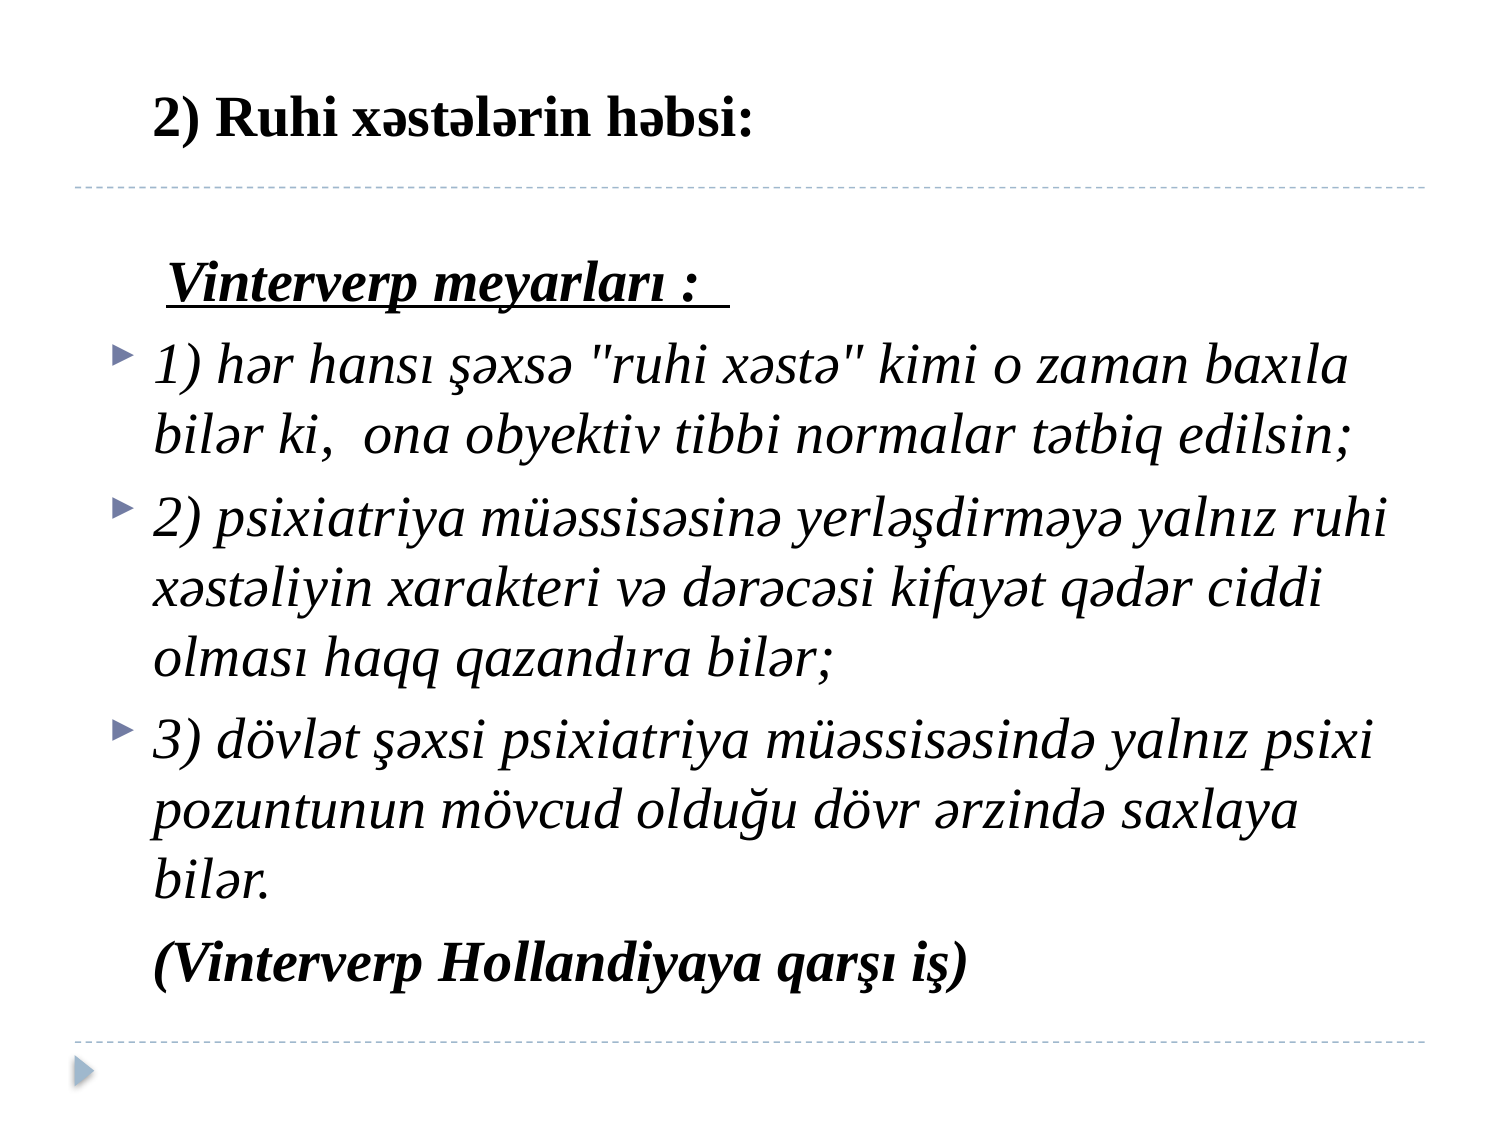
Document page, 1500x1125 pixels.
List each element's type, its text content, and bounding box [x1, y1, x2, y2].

list 2) Ruhi xəstələrin həbsi: Vinterverp meyarları : 1) hər hansı şəxsə "ruhi xəstə" kimi o zaman baxıla bilər ki, ona obyektiv tibbi normalar tətbiq edilsin; 2) psixiatriya müəssisəsinə yerləşdirməyə yalnız ruhi xəstəliyin xarakteri və dərəcəsi kifayət qədər ciddi olması haqq qazandıra bilər; 3) dövlət şəxsi psixiatriya müəssisəsində yalnız psixi pozuntunun mövcud olduğu dövr ərzində saxlaya bilər. (Vinterverp Hollandiyaya qarşı iş) [93, 70, 1444, 1032]
